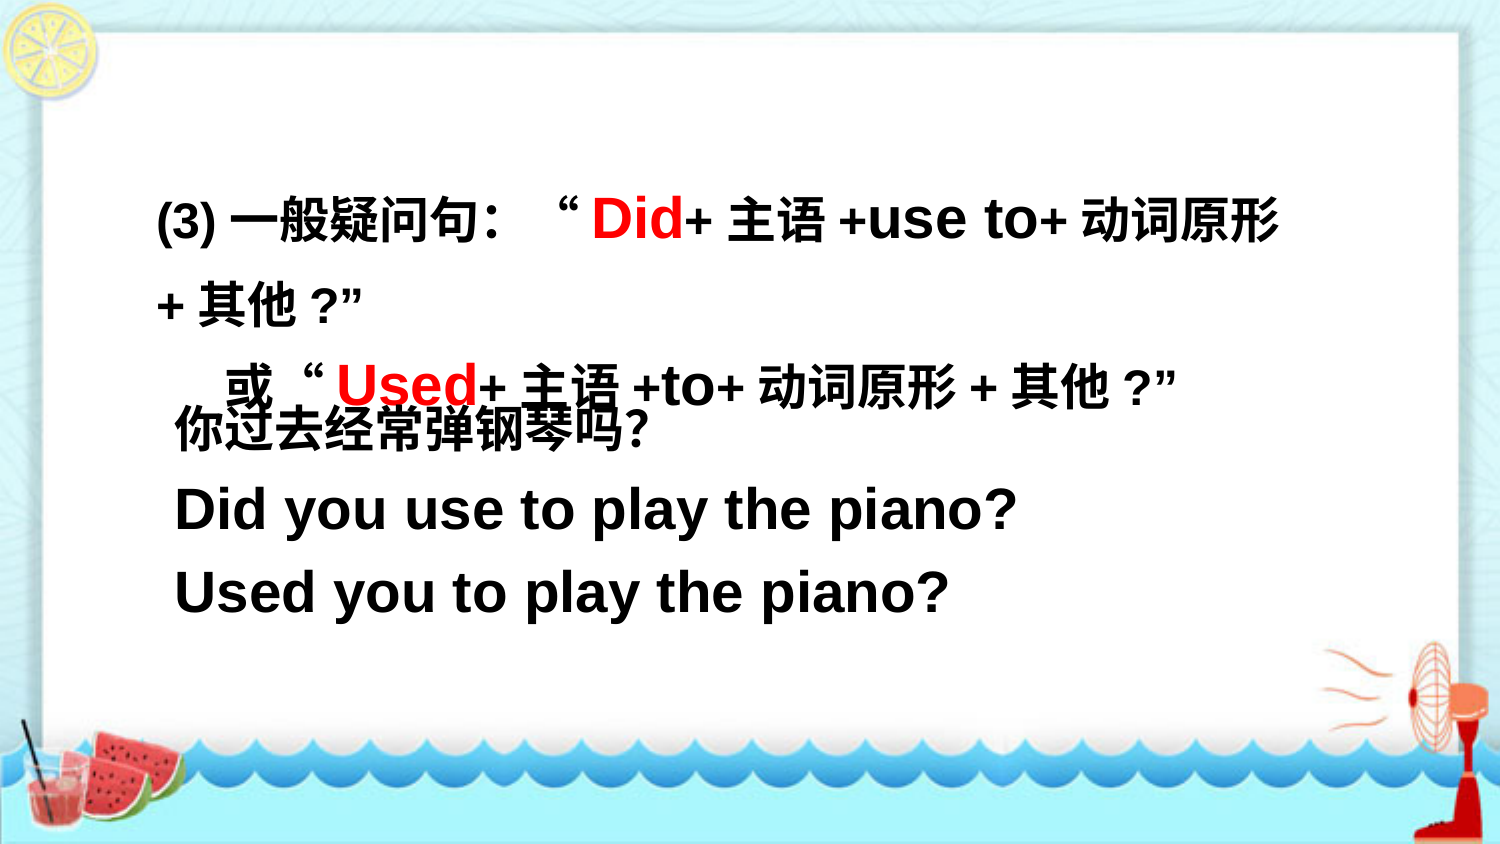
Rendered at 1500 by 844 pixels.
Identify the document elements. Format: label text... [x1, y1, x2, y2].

picture [0, 0, 1500, 844]
text_box 你过去经常弹钢琴吗？ Did you use to play the piano? Used you to play the piano? [159, 366, 1051, 632]
text_box (3)一般疑问句：“Did+主语+use to+动词原形+其他?” 或“Used+主语+to+动词原形+其他?” [141, 159, 1397, 425]
